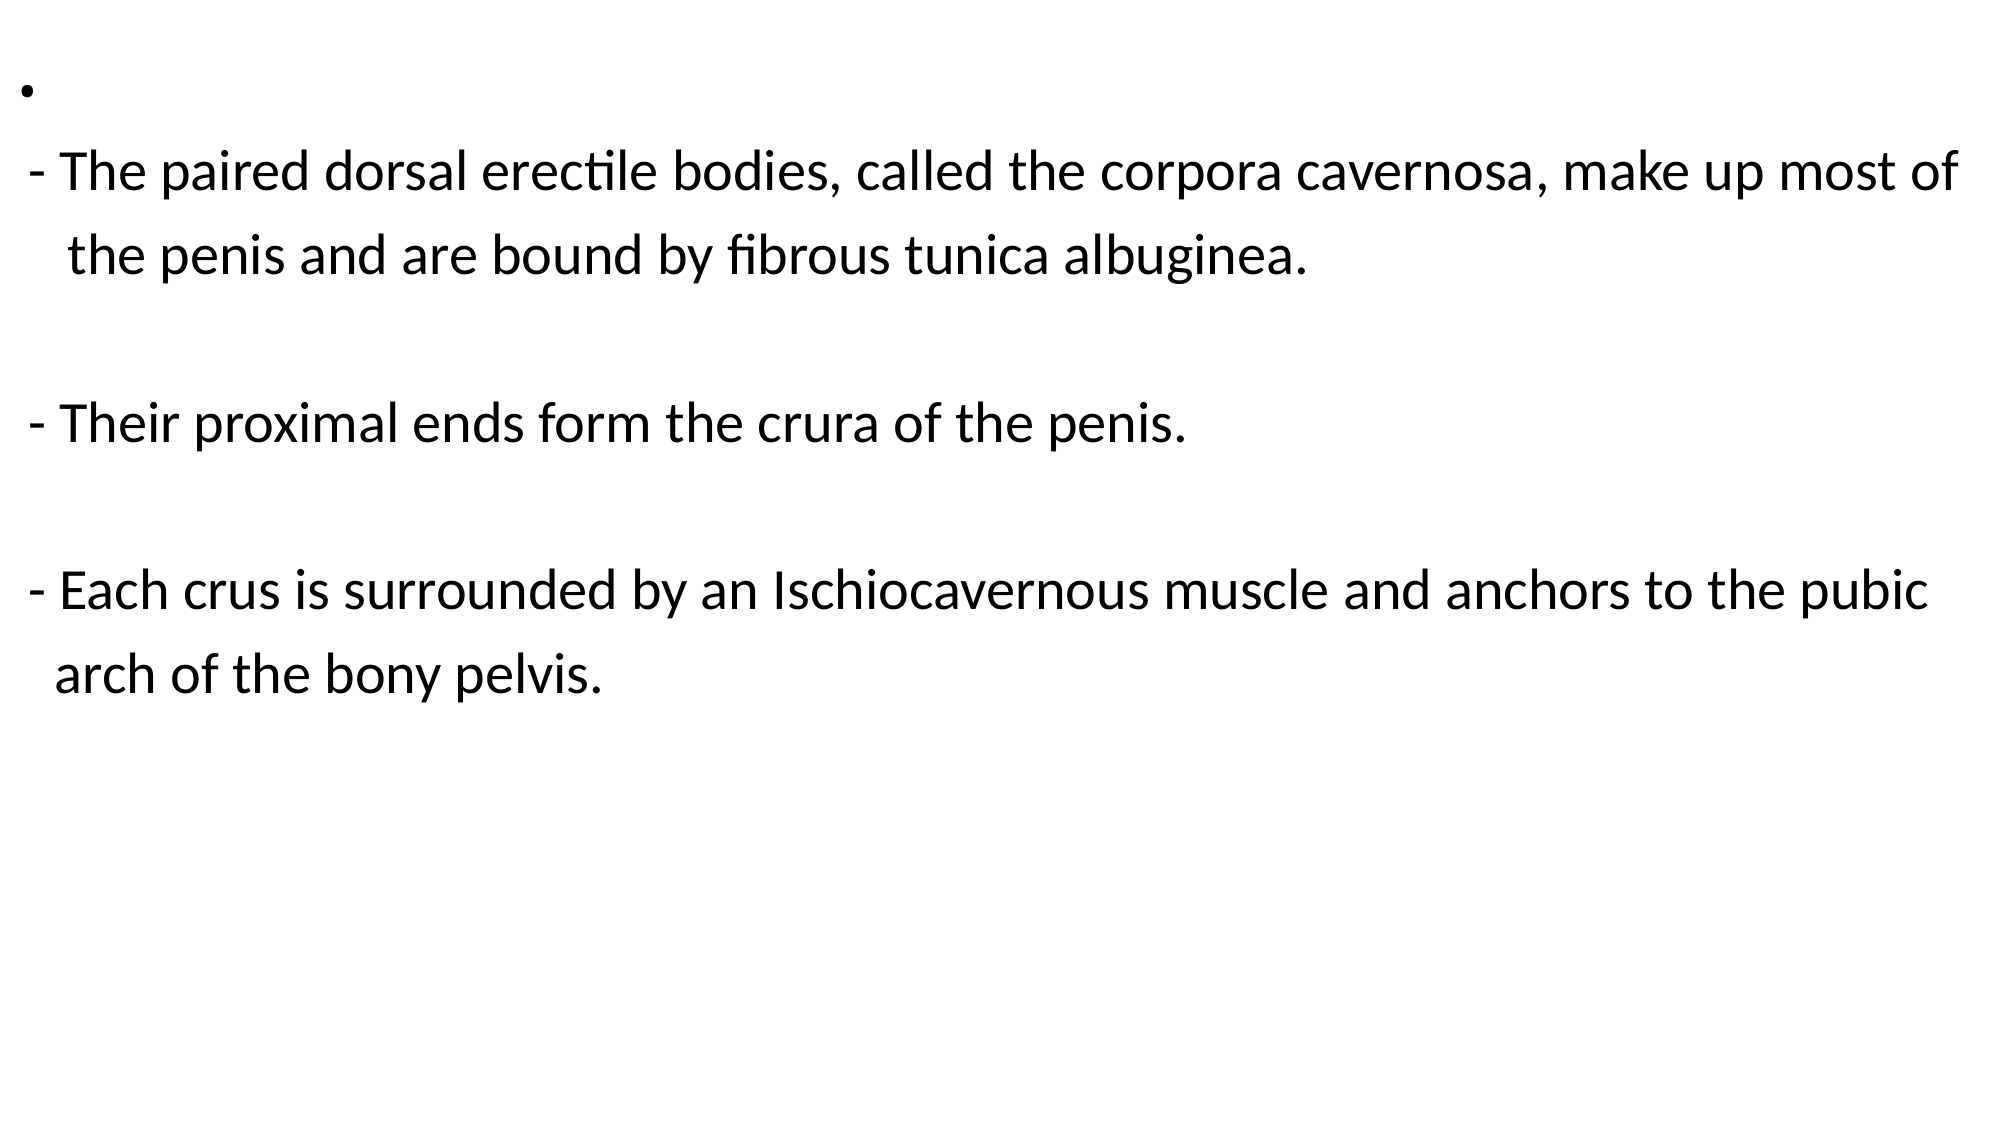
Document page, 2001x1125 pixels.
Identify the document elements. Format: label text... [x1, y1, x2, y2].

list - The paired dorsal erectile bodies, called the corpora cavernosa, make up most of the penis and are bound by fibrous tunica albuginea. - Their proximal ends form the crura of the penis. - Each crus is surrounded by an Ischiocavernous muscle and anchors to the pubic arch of the bony pelvis. [0, 133, 2000, 1125]
title . [0, 0, 1863, 133]
